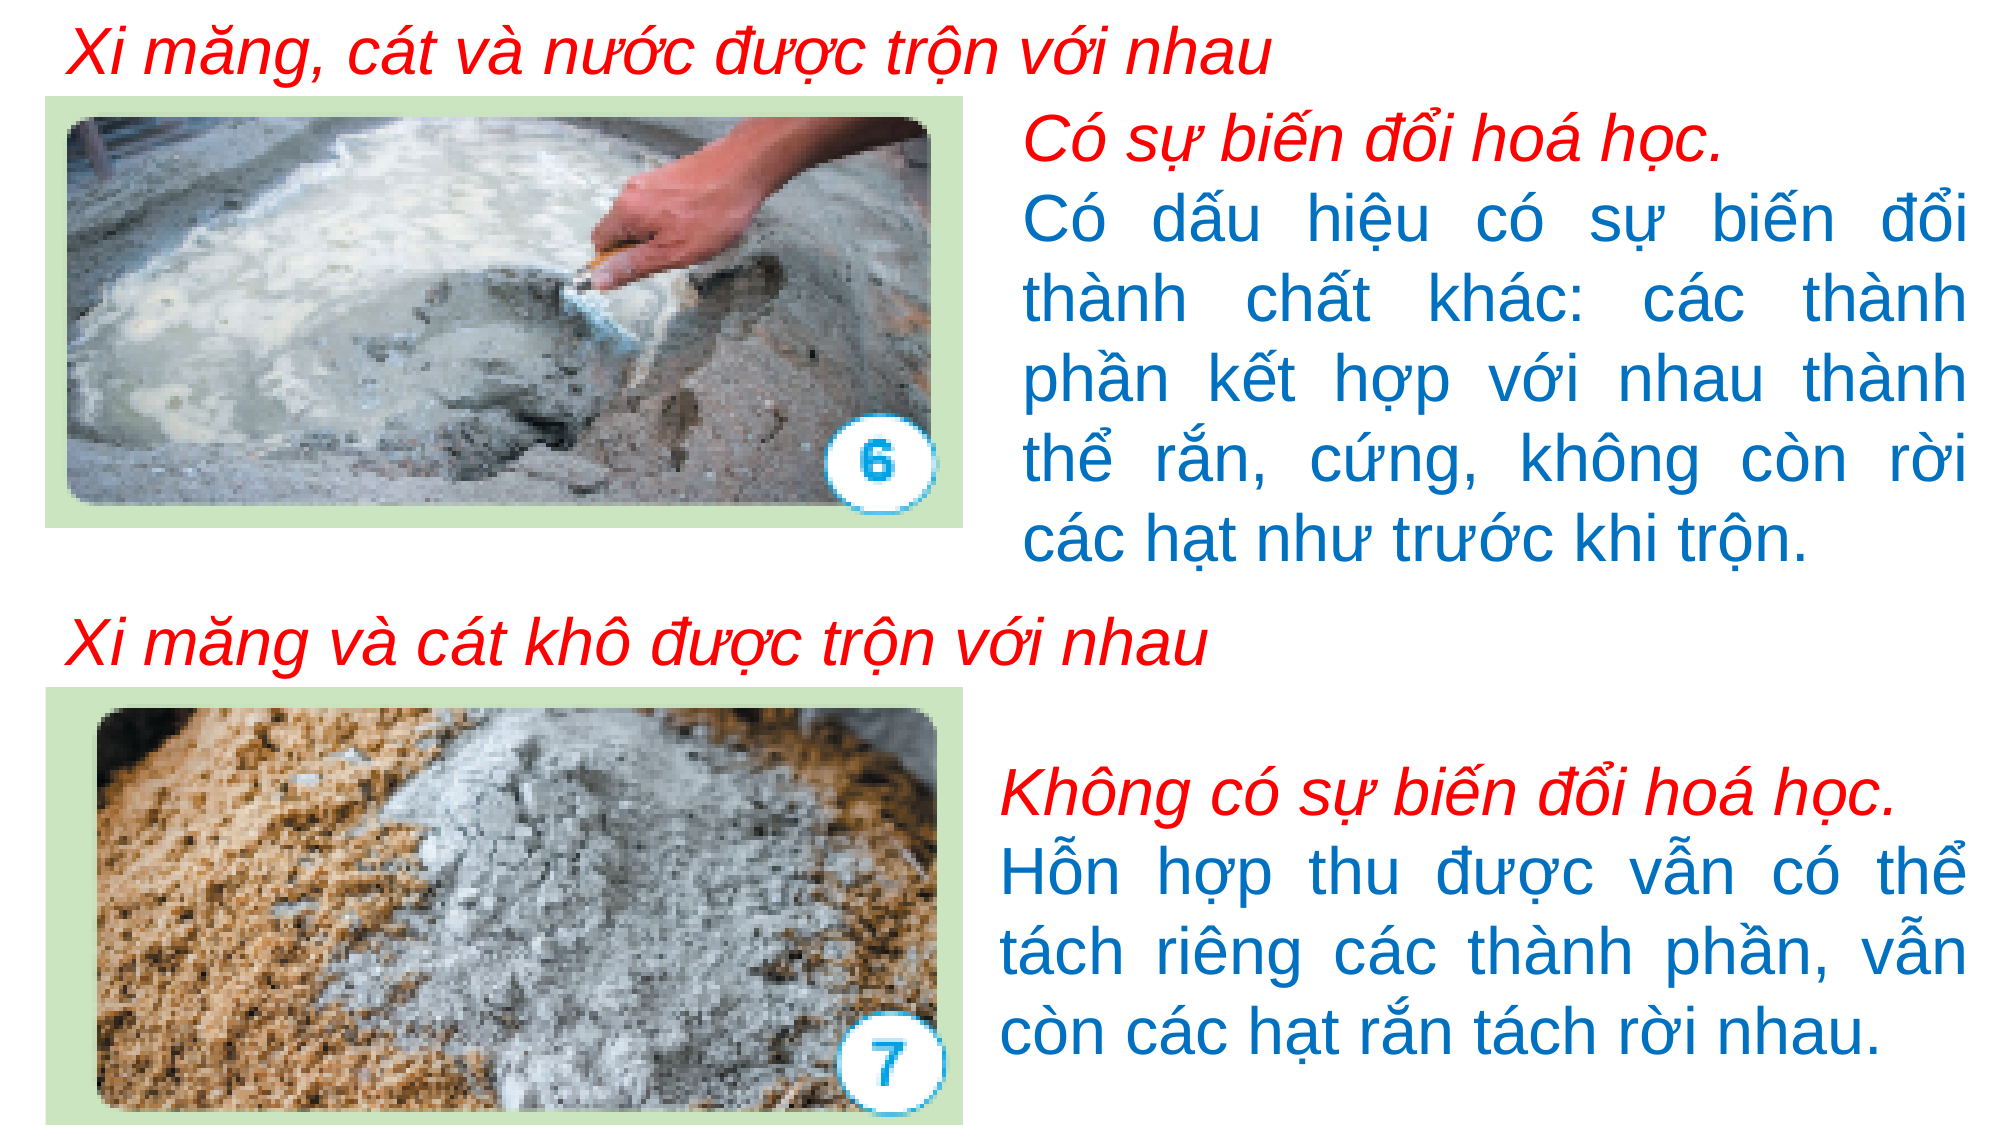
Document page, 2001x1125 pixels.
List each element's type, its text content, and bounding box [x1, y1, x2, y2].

picture [45, 687, 963, 1125]
text_box Xi măng và cát khô được trộn với nhau [50, 551, 1226, 687]
text_box Xi măng, cát và nước được trộn với nhau [51, 0, 1290, 96]
text_box Không có sự biến đổi hoá học. Hỗn hợp thu được vẫn có thể tách riêng các thành phần, vẫn còn các hạt rắn tách rời nhau. [984, 740, 1985, 1076]
text_box Có sự biến đổi hoá học. Có dấu hiệu có sự biến đổi thành chất khác: các thành phần kết hợp với nhau thành thể rắn, cứng, không còn rời các hạt như trước khi trộn. [1007, 87, 1985, 582]
picture [45, 96, 963, 528]
